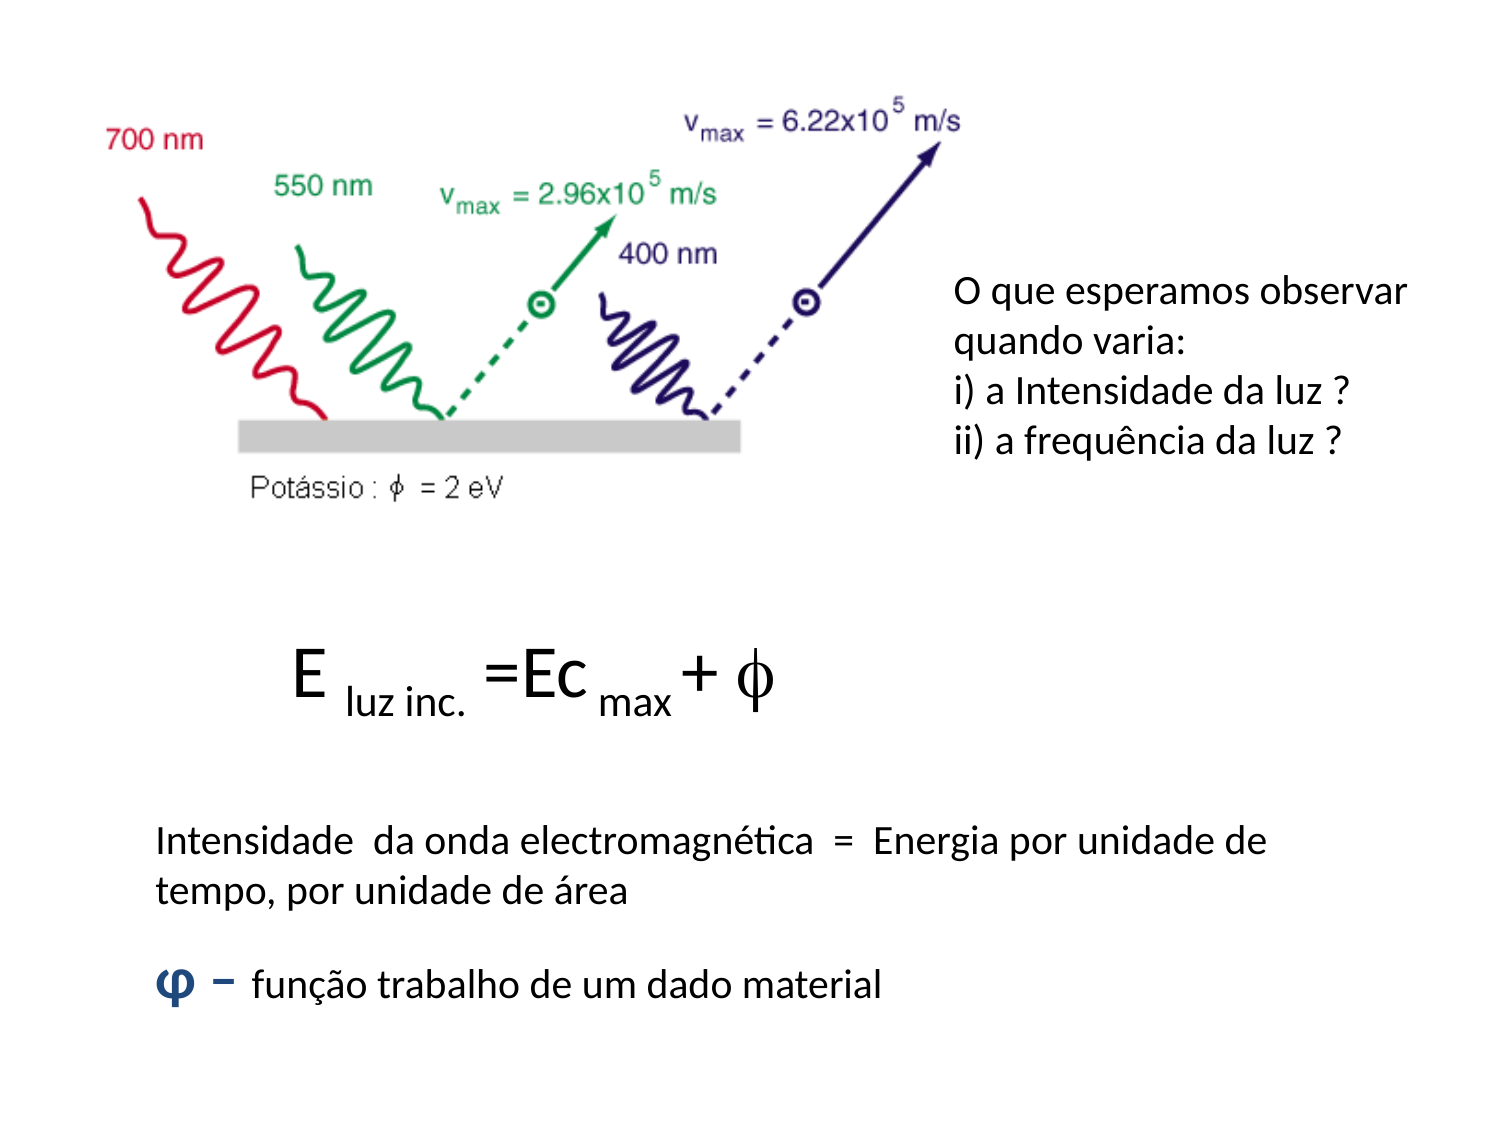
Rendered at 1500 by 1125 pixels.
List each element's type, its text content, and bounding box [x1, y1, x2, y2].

text_box Intensidade da onda electromagnética = Energia por unidade de tempo, por unidade de área [140, 805, 1376, 921]
text_box φ – função trabalho de um dado material [140, 932, 1310, 1018]
picture [96, 15, 971, 563]
text_box E luz inc. =Ec max +  [276, 571, 791, 733]
text_box O que esperamos observar quando varia: i) a Intensidade da luz ? ii) a frequência da luz ? [975, 255, 1424, 471]
